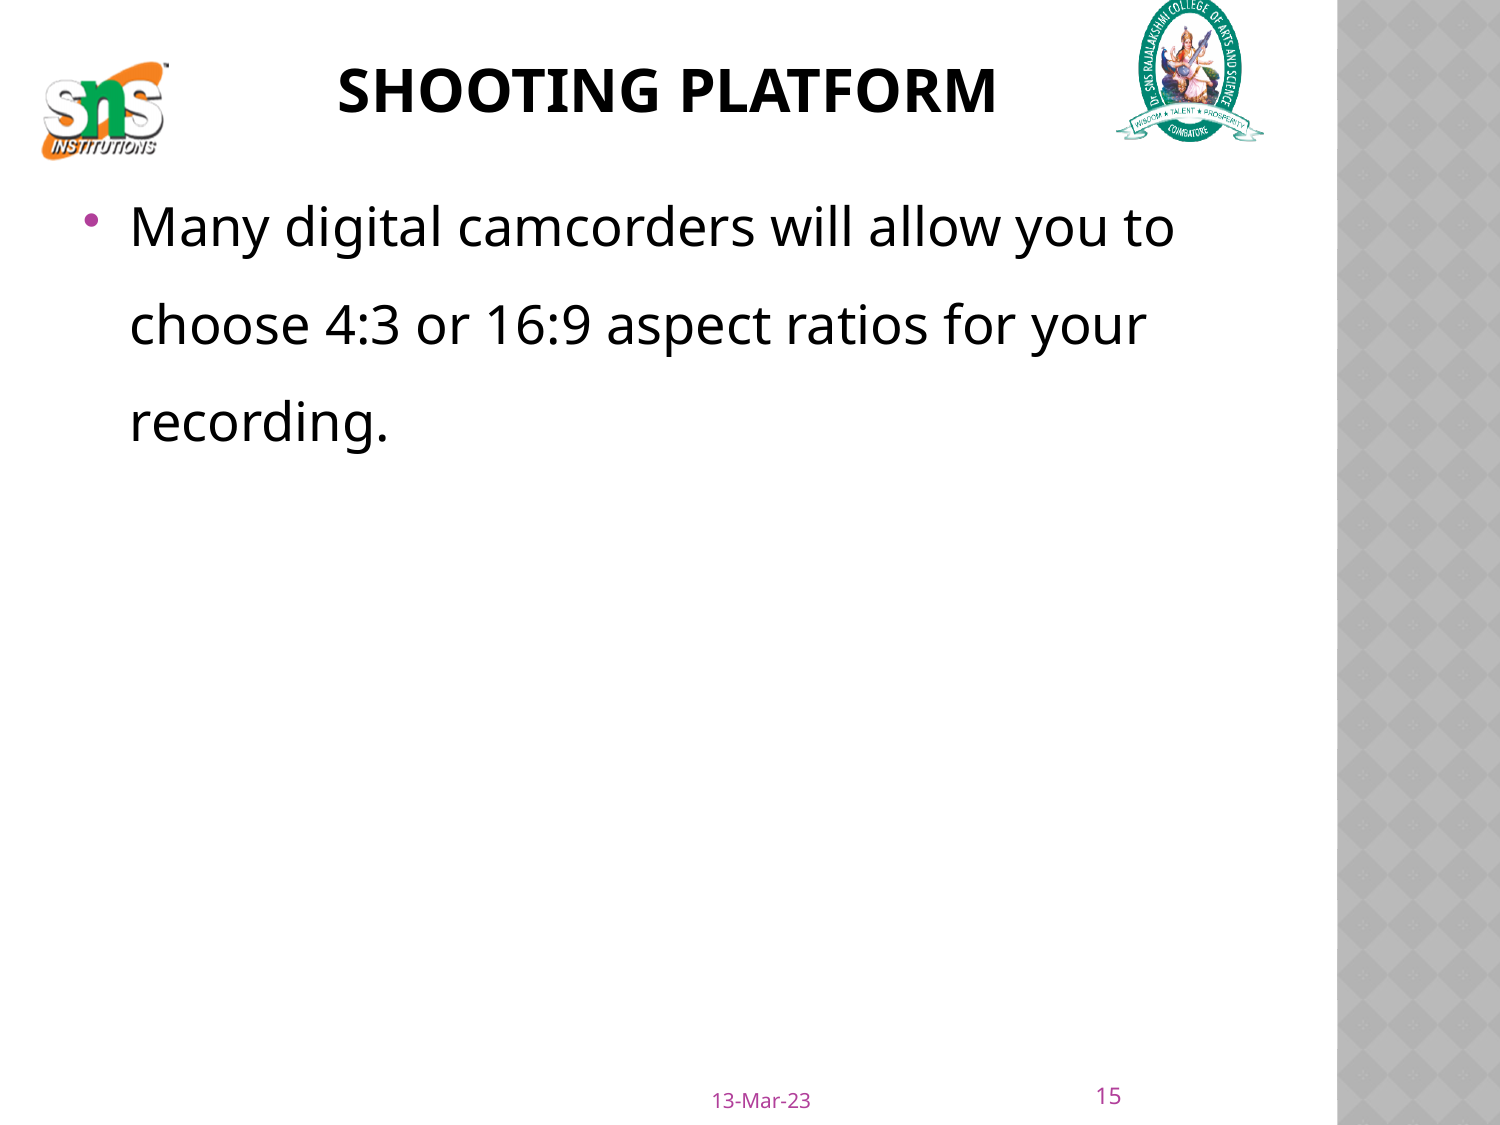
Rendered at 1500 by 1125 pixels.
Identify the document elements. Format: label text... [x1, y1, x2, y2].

picture [1115, 0, 1264, 143]
list Many digital camcorders will allow you to choose 4:3 or 16:9 aspect ratios for your recording. [70, 152, 1258, 948]
picture [40, 59, 170, 161]
title Shooting platform [75, 52, 1109, 125]
slide_number 15 [1025, 1075, 1122, 1113]
slide_number 13-Mar-23 [696, 1075, 1025, 1113]
